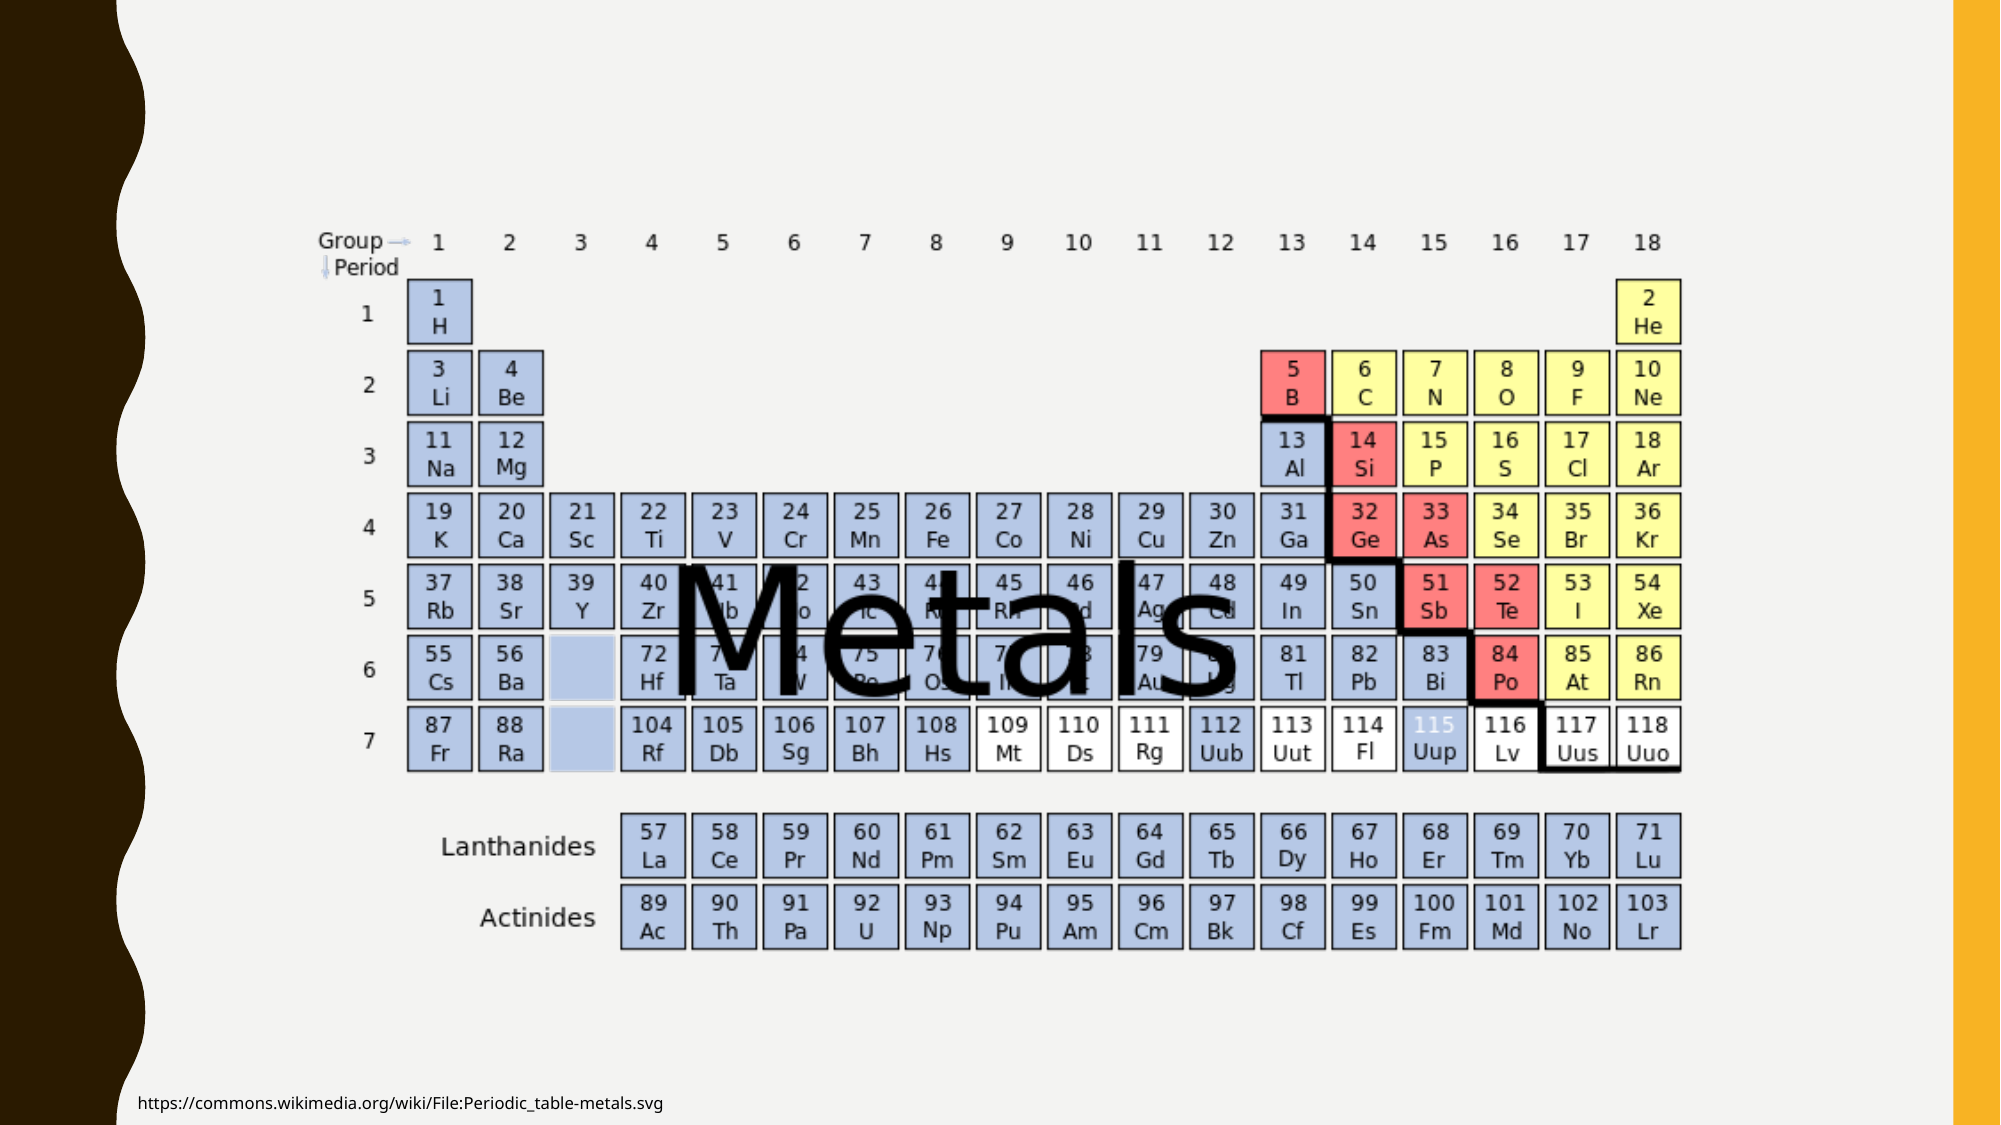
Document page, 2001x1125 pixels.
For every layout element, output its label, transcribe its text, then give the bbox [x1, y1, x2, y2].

picture [299, 183, 1721, 984]
text_box https://commons.wikimedia.org/wiki/File:Periodic_table-metals.svg [122, 1085, 1123, 1120]
